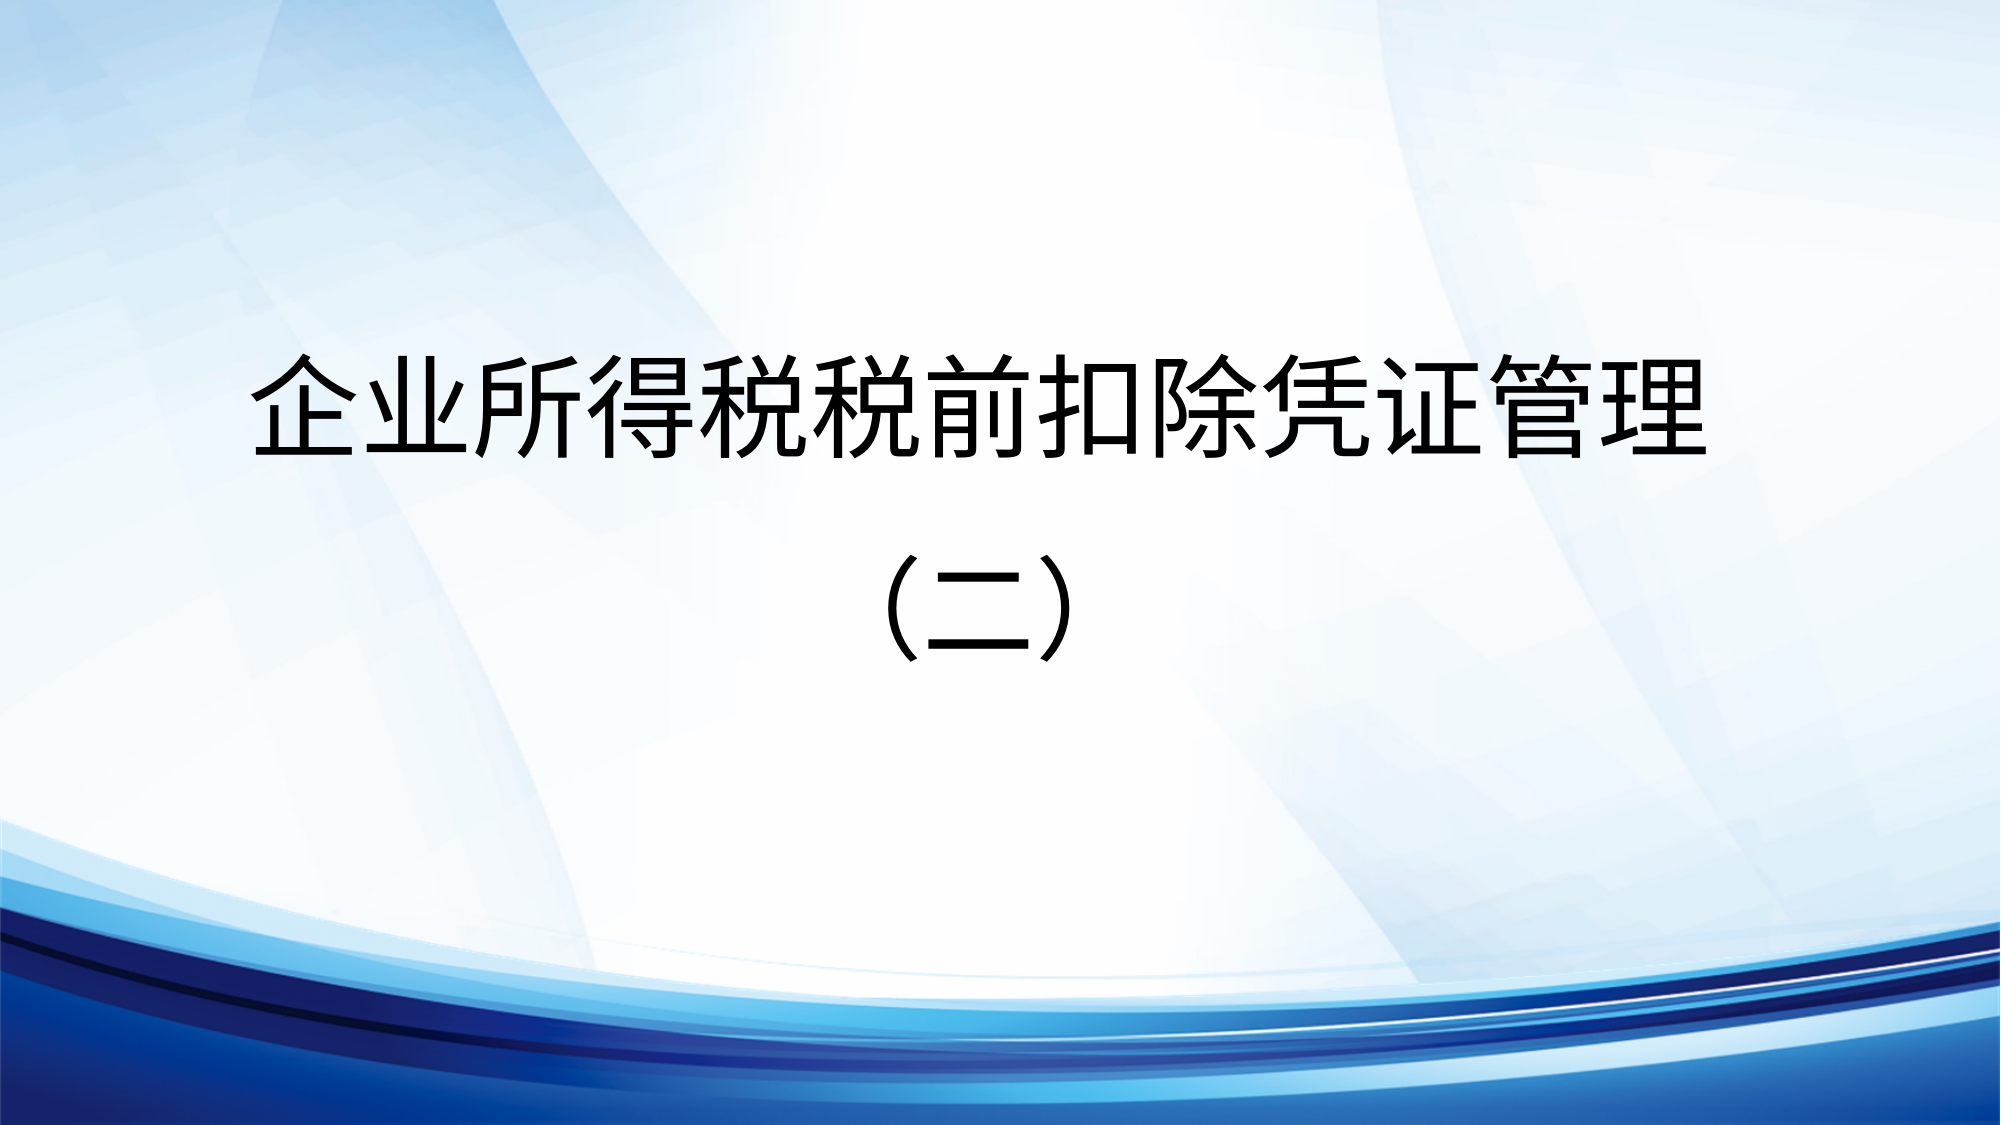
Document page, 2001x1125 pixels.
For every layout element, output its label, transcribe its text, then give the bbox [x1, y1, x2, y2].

text_box 企业所得税税前扣除凭证管理 （二） [229, 421, 1730, 682]
picture [0, 0, 2000, 1125]
